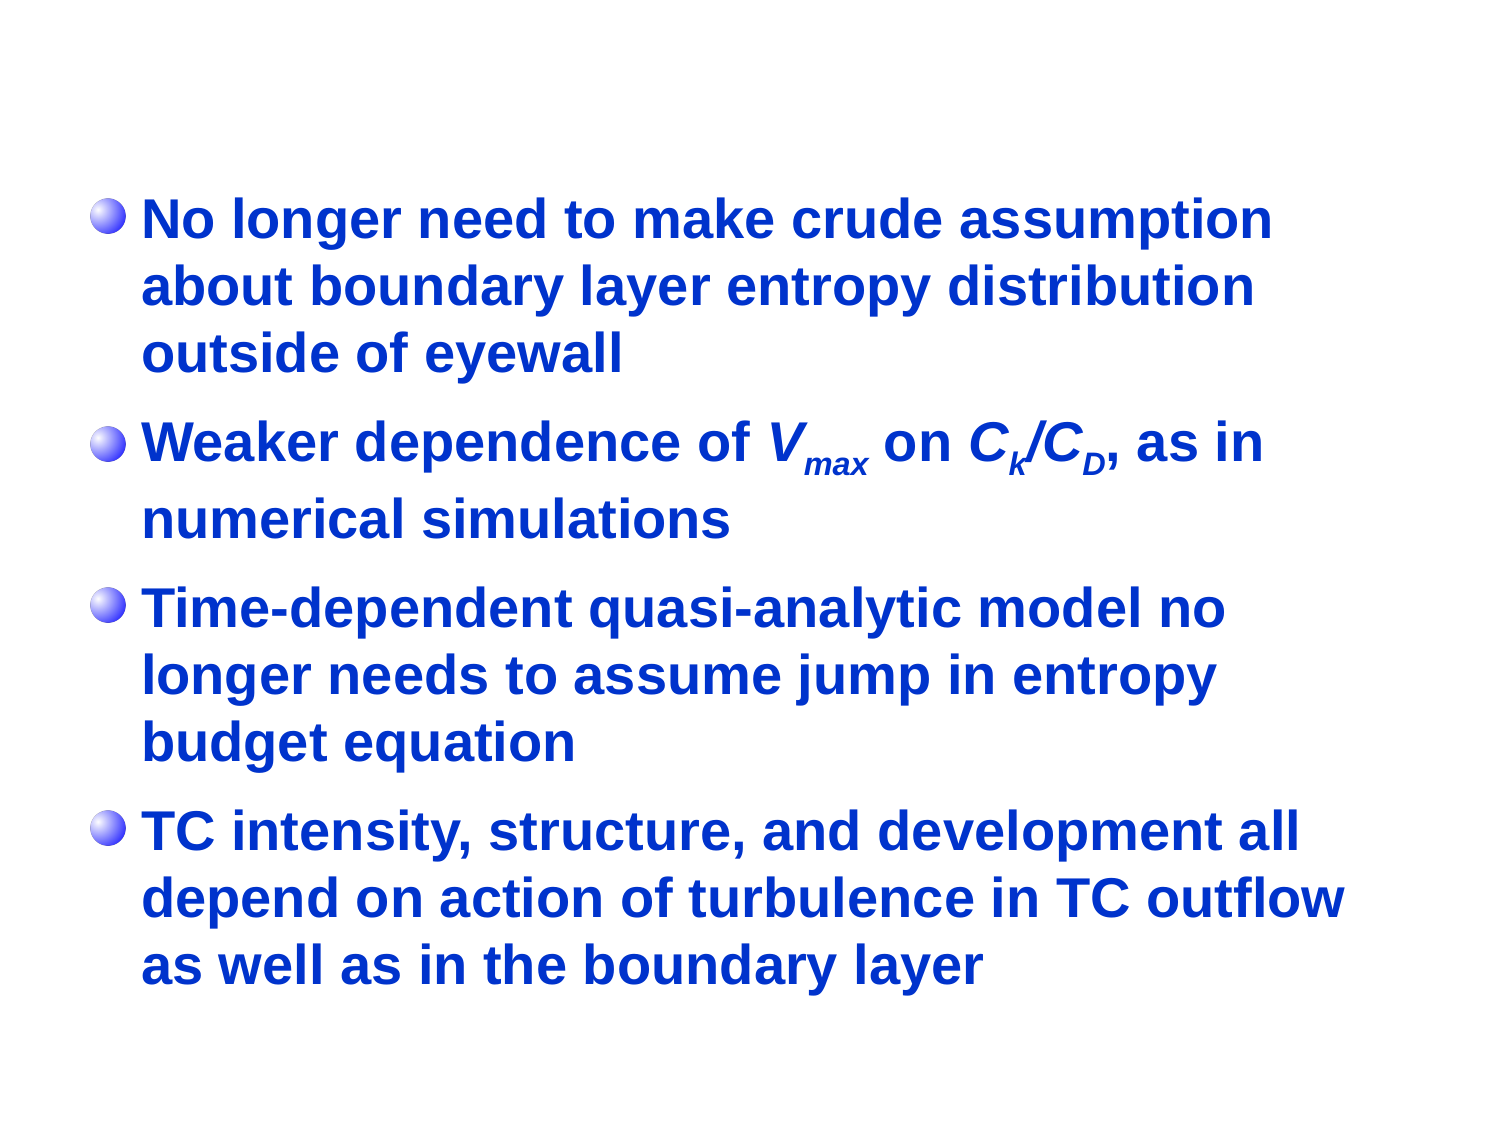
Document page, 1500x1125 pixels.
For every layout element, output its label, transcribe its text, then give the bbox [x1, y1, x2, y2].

picture [90, 810, 126, 846]
picture [90, 587, 126, 623]
picture [90, 426, 126, 462]
list No longer need to make crude assumption about boundary layer entropy distribution outside of eyewall Weaker dependence of Vmax on Ck/CD, as in numerical simulations Time-dependent quasi-analytic model no longer needs to assume jump in entropy budget equation TC intensity, structure, and development all depend on action of turbulence in TC outflow as well as in the boundary layer [75, 174, 1425, 1013]
picture [90, 198, 126, 234]
